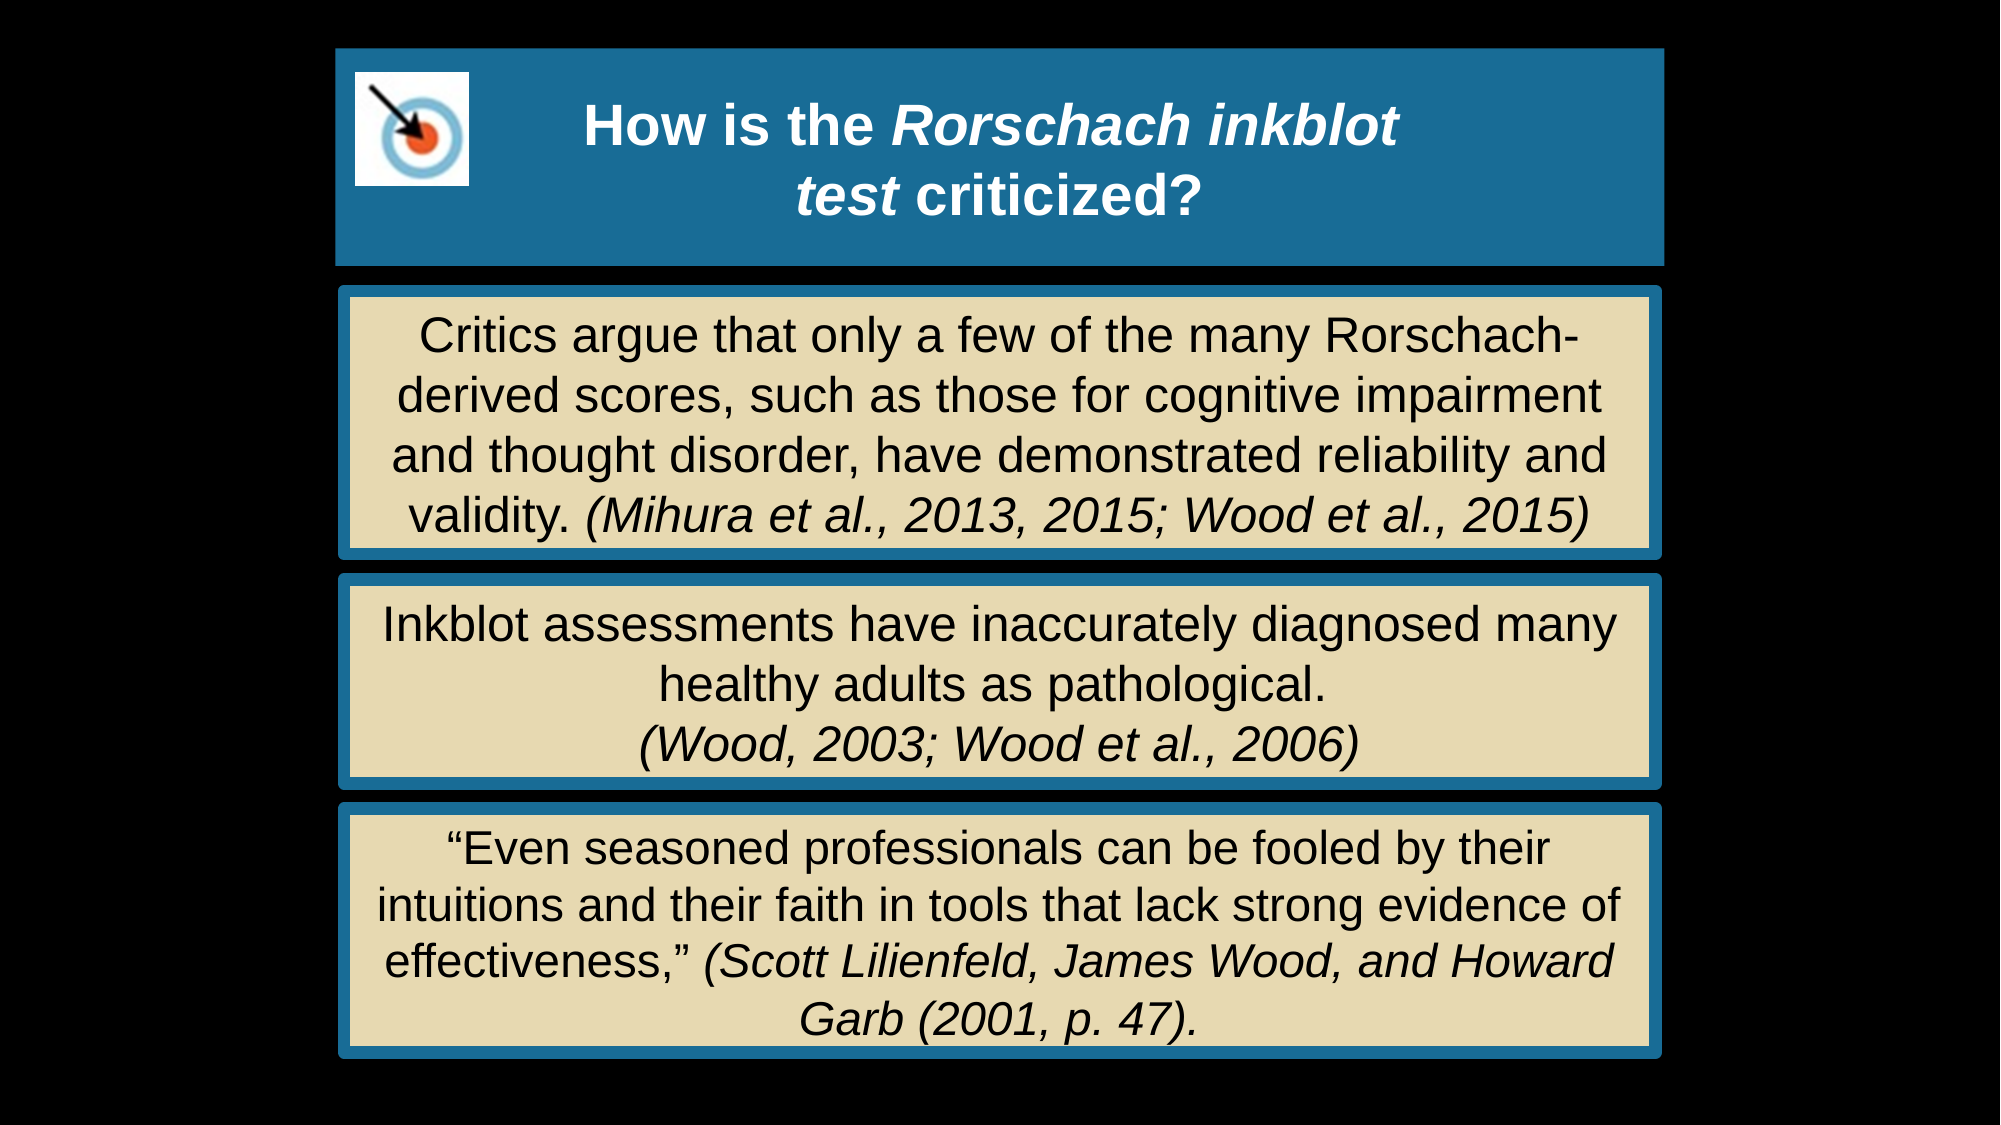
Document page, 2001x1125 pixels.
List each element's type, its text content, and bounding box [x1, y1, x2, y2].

title How is the Rorschach inkblot test criticized? [335, 48, 1665, 266]
list Critics argue that only a few of the many Rorschach-derived scores, such as those for cognitive impairment and thought disorder, have demonstrated reliability and validity. (Mihura et al., 2013, 2015; Wood et al., 2015) [338, 285, 1662, 560]
list Inkblot assessments have inaccurately diagnosed many healthy adults as pathological. (Wood, 2003; Wood et al., 2006) [338, 573, 1662, 790]
list “Even seasoned professionals can be fooled by their intuitions and their faith in tools that lack strong evidence of effectiveness,” (Scott Lilienfeld, James Wood, and Howard Garb (2001, p. 47). [338, 802, 1662, 1059]
picture [355, 72, 469, 186]
